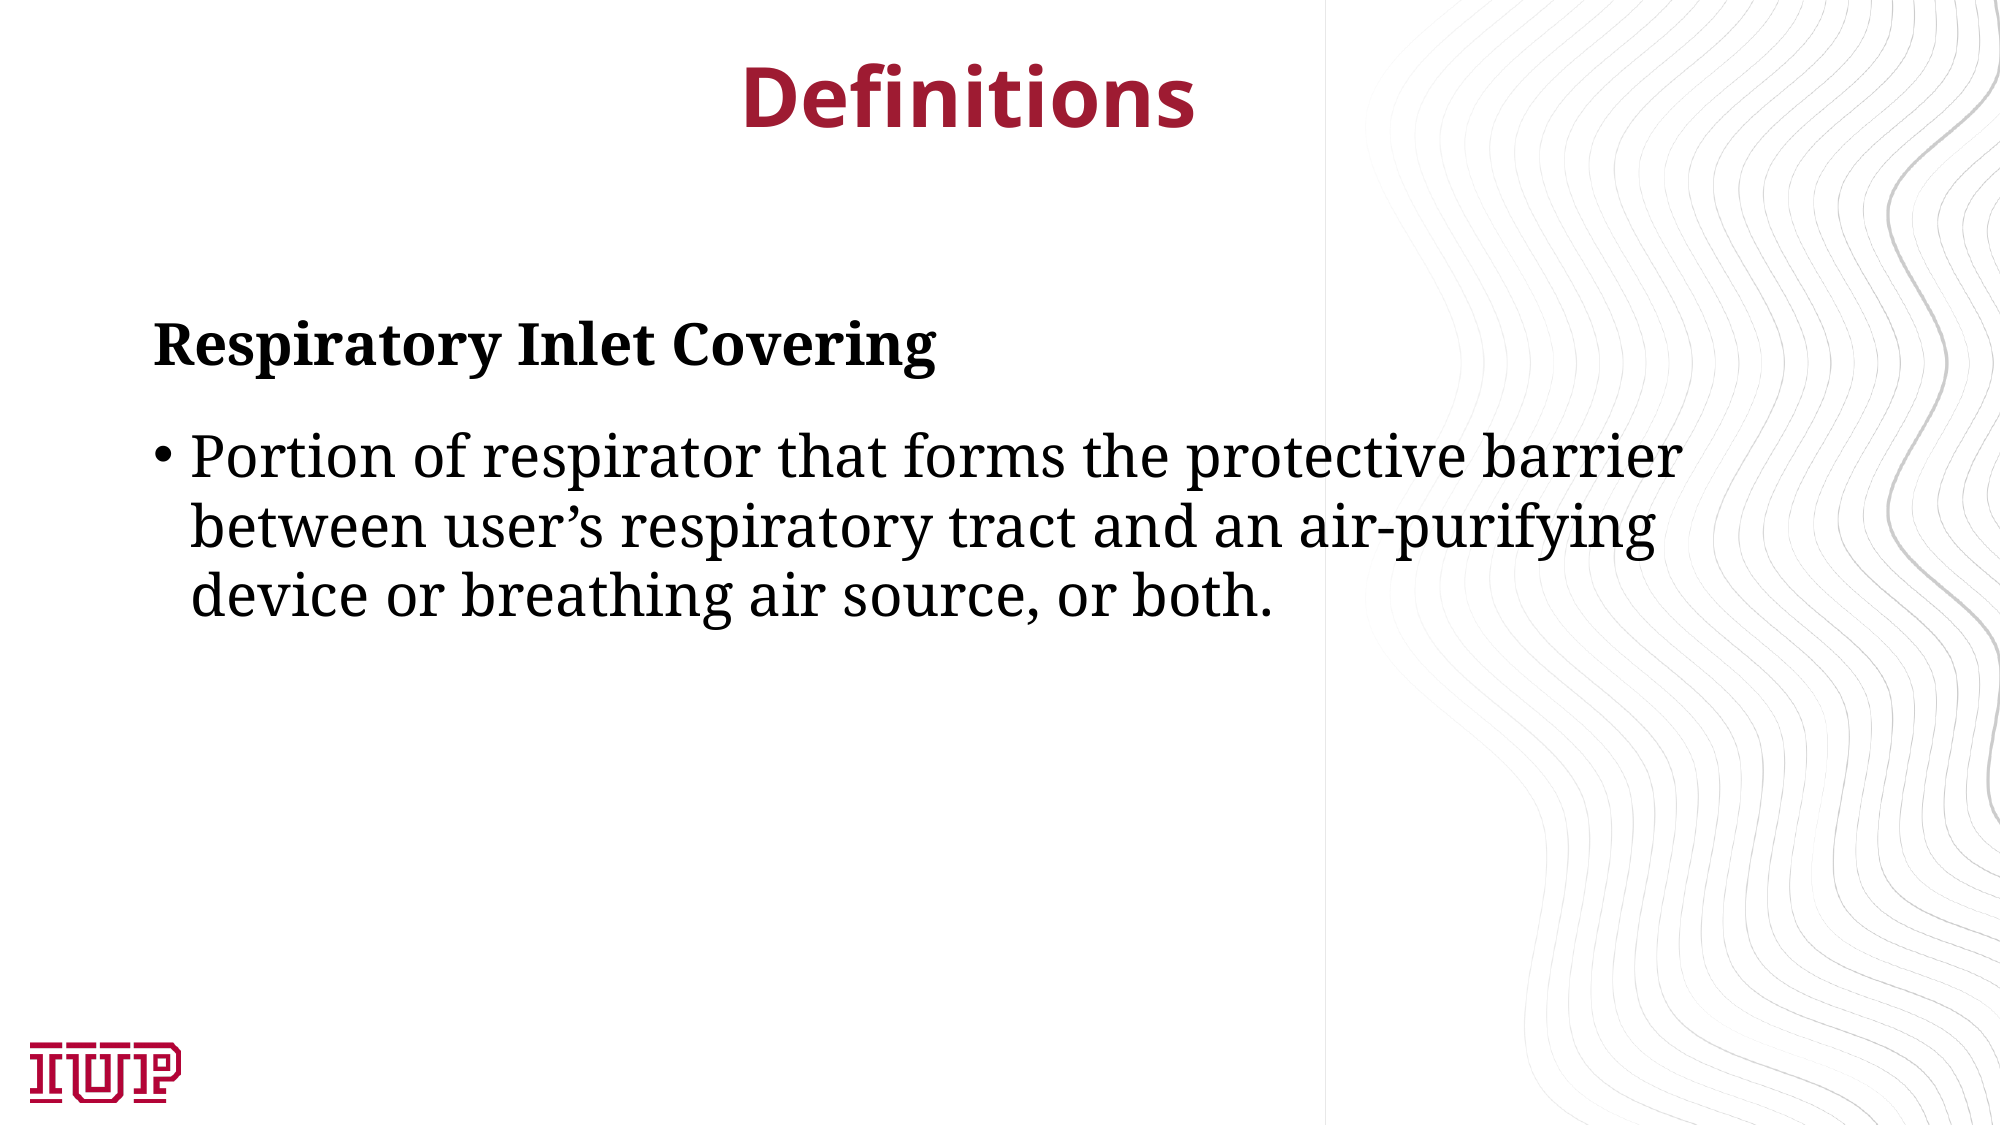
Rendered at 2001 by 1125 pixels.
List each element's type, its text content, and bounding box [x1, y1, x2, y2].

picture [1299, 0, 2000, 1125]
text_box Definitions [105, 30, 1831, 172]
list Respiratory Inlet Covering Portion of respirator that forms the protective barrier between user’s respiratory tract and an air-purifying device or breathing air source, or both. [137, 299, 1863, 1014]
